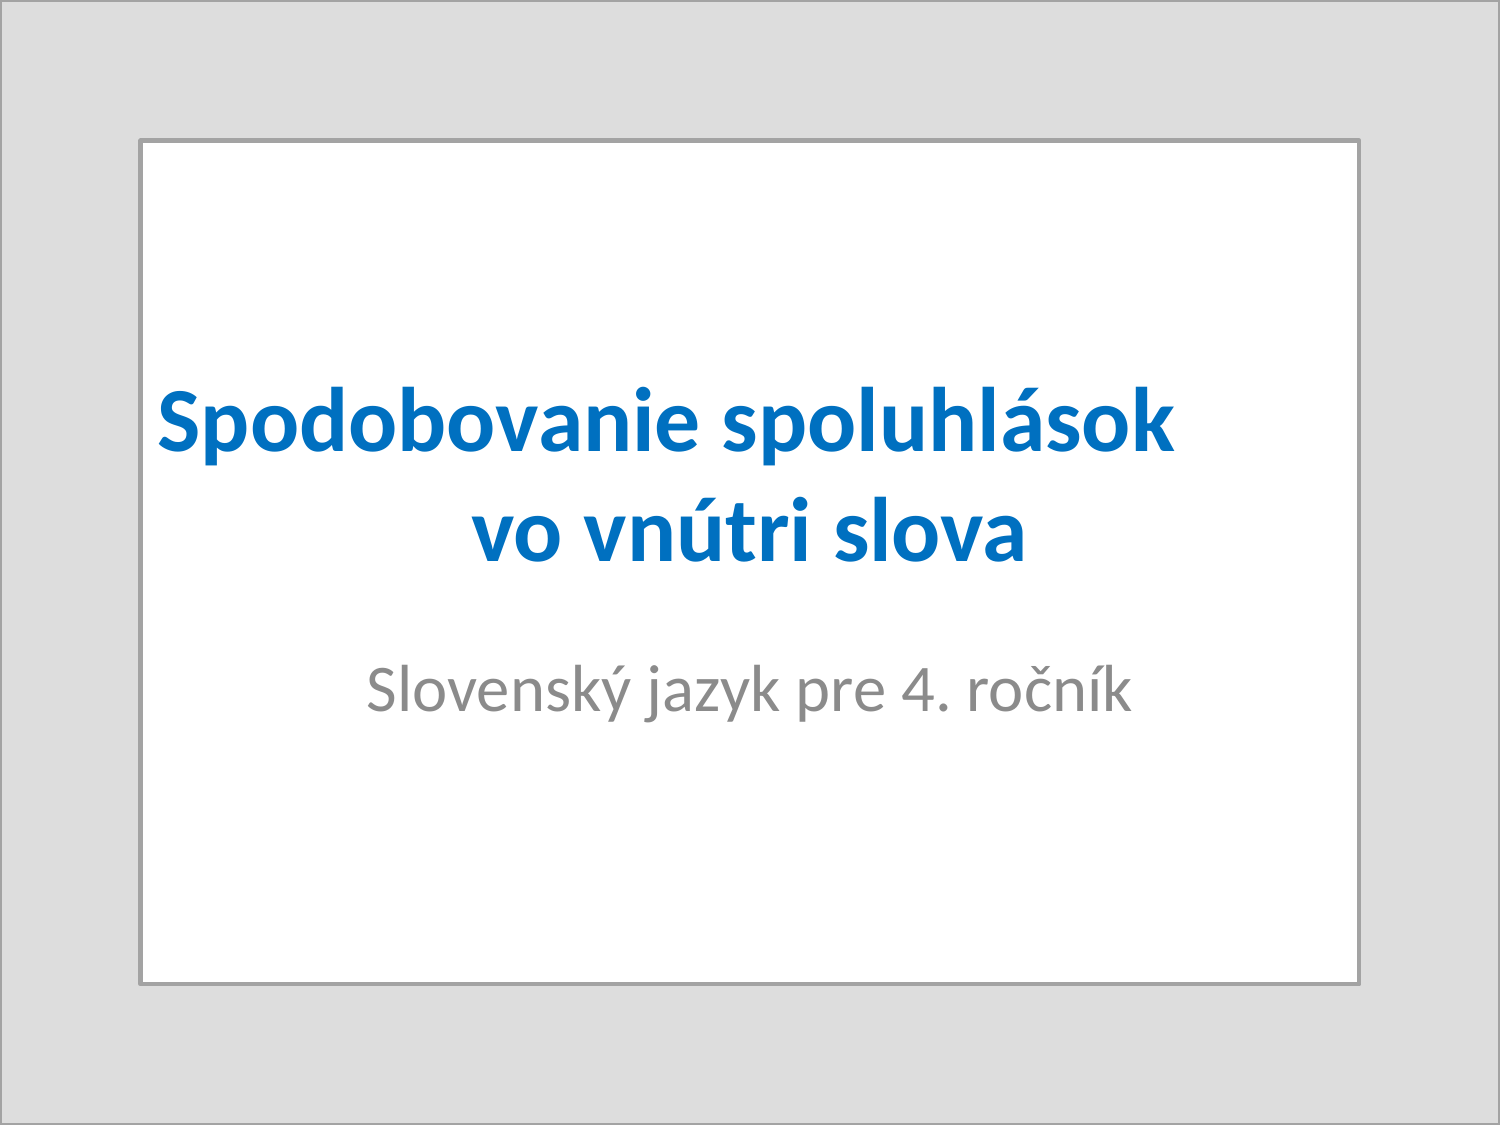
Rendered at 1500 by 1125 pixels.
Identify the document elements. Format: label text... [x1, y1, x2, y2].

title Spodobovanie spoluhlások vo vnútri slova [143, 349, 1357, 591]
text_box [0, 0, 1500, 1125]
subtitle Slovenský jazyk pre 4. ročník [225, 637, 1275, 925]
